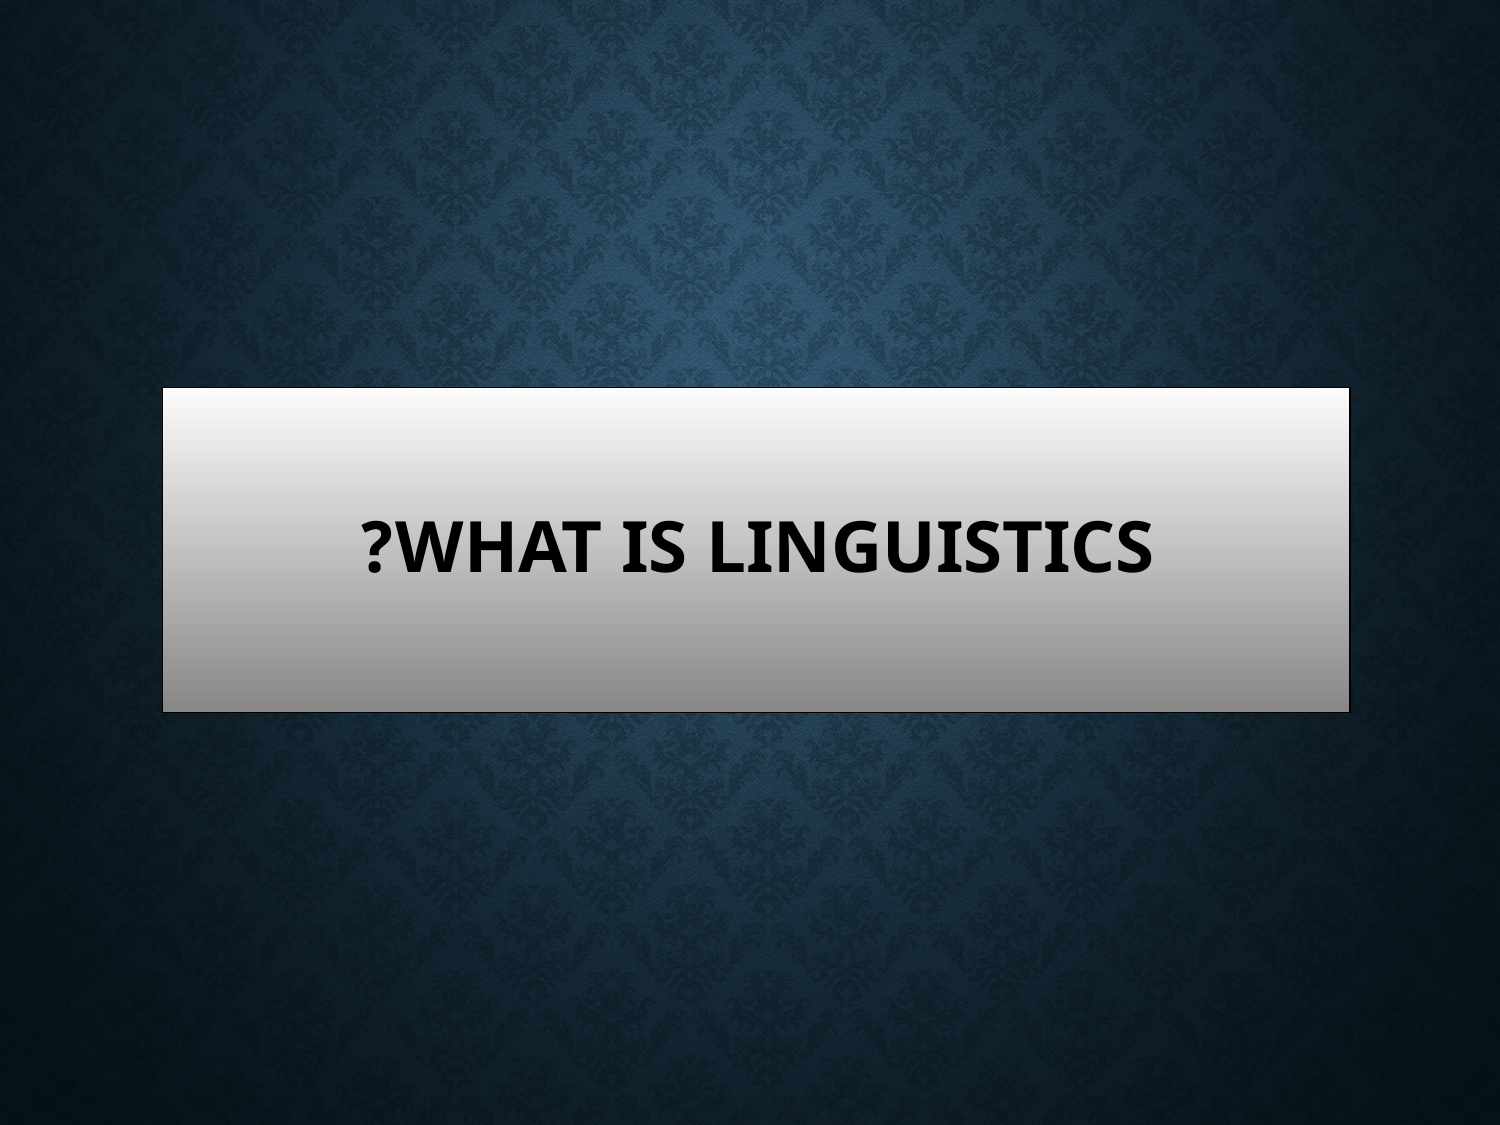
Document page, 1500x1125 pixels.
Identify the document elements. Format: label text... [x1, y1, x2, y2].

title What is linguistics? [162, 387, 1351, 713]
